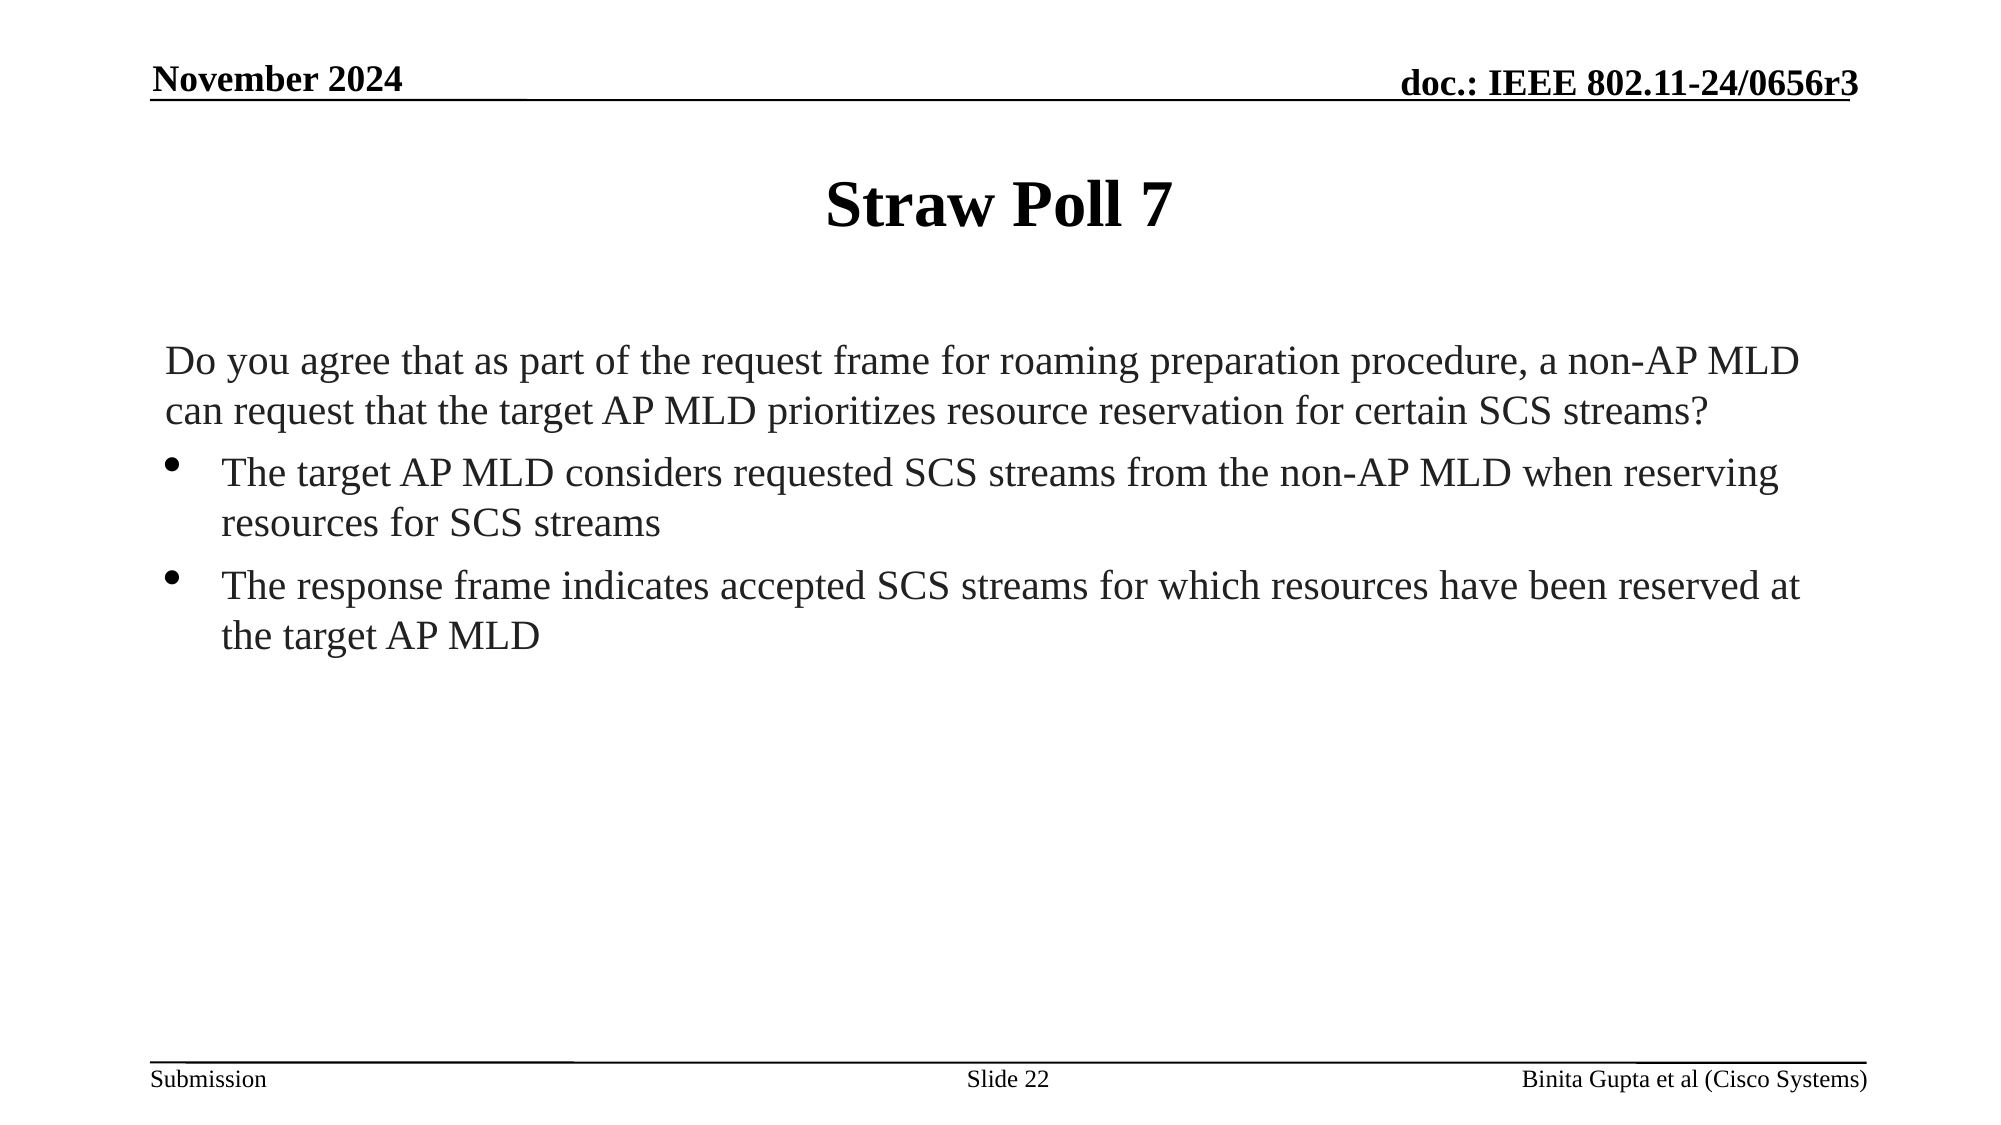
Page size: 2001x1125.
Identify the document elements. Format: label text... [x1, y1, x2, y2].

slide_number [152, 54, 563, 100]
list Do you agree that as part of the request frame for roaming preparation procedure, a non-AP MLD can request that the target AP MLD prioritizes resource reservation for certain SCS streams? The target AP MLD considers requested SCS streams from the non-AP MLD when reserving resources for SCS streams The response frame indicates accepted SCS streams for which resources have been reserved at the target AP MLD [149, 324, 1850, 1000]
title Straw Poll 7 [149, 112, 1850, 288]
slide_number Slide 22 [950, 1061, 1067, 1123]
footer Binita Gupta et al (Cisco Systems) [1171, 1061, 1869, 1093]
